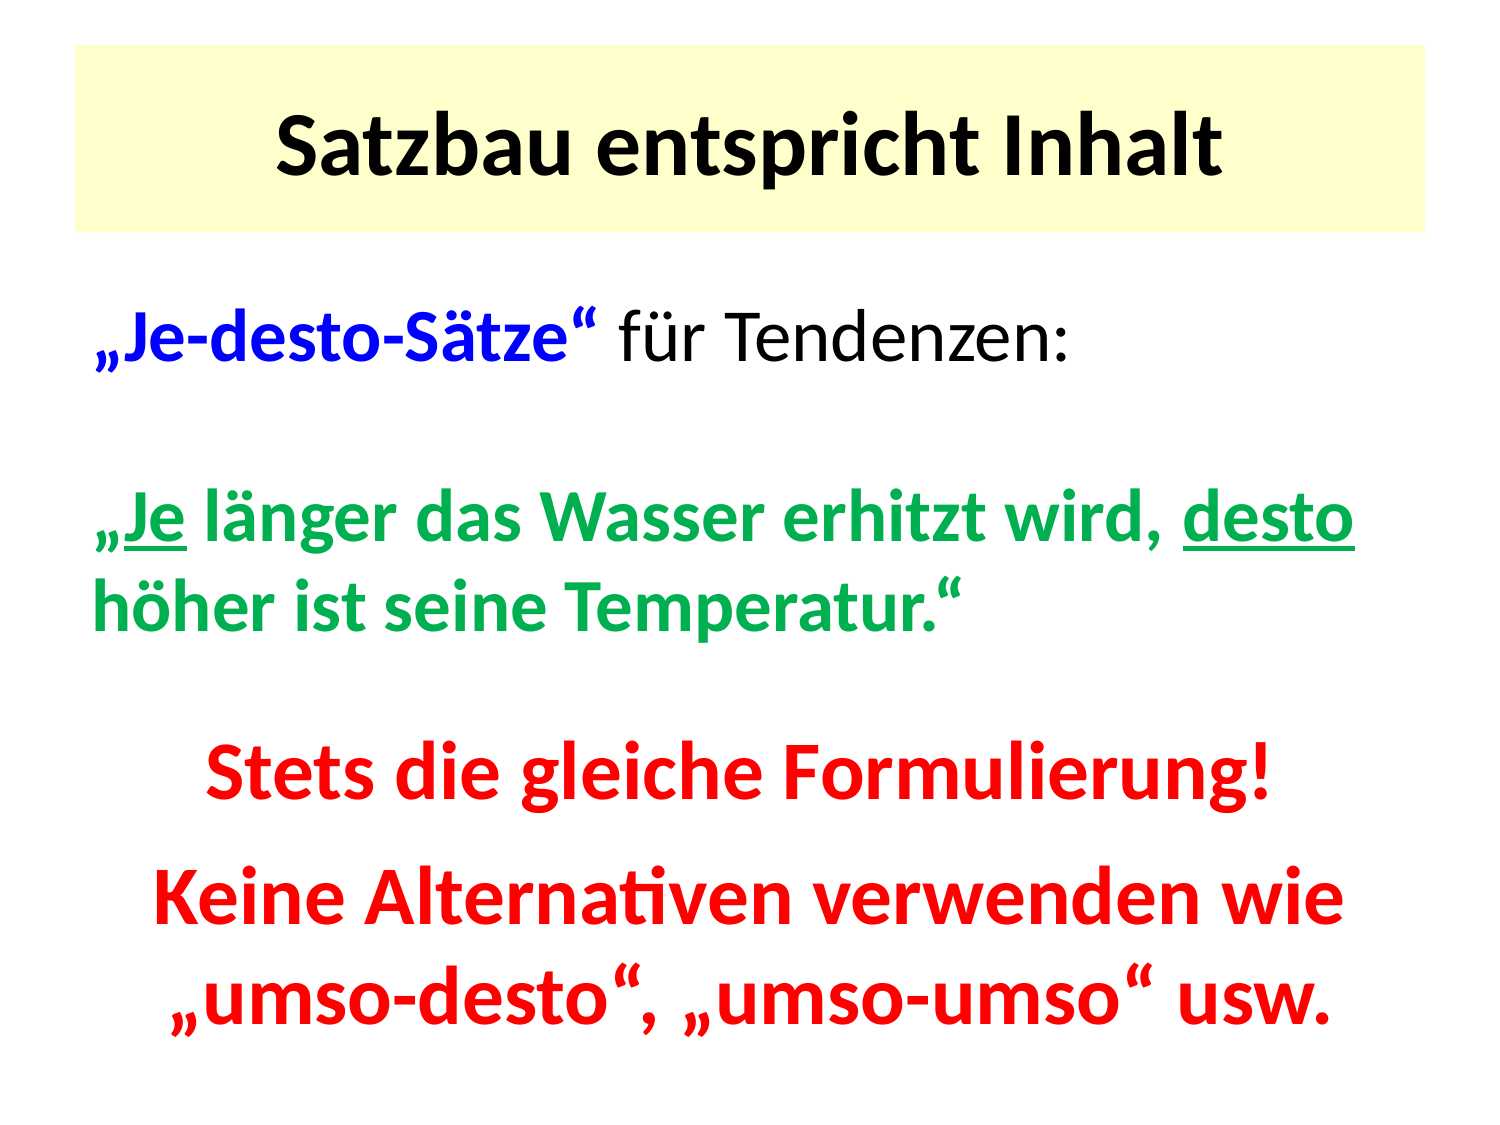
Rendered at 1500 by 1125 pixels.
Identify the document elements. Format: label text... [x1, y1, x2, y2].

title Satzbau entspricht Inhalt [75, 45, 1425, 233]
text_box „Je-desto-Sätze“ für Tendenzen: „Je länger das Wasser erhitzt wird, desto höher ist seine Temperatur.“ Stets die gleiche Formulierung! Keine Alternativen verwenden wie „umso-desto“, „umso-umso“ usw. [76, 278, 1424, 1125]
